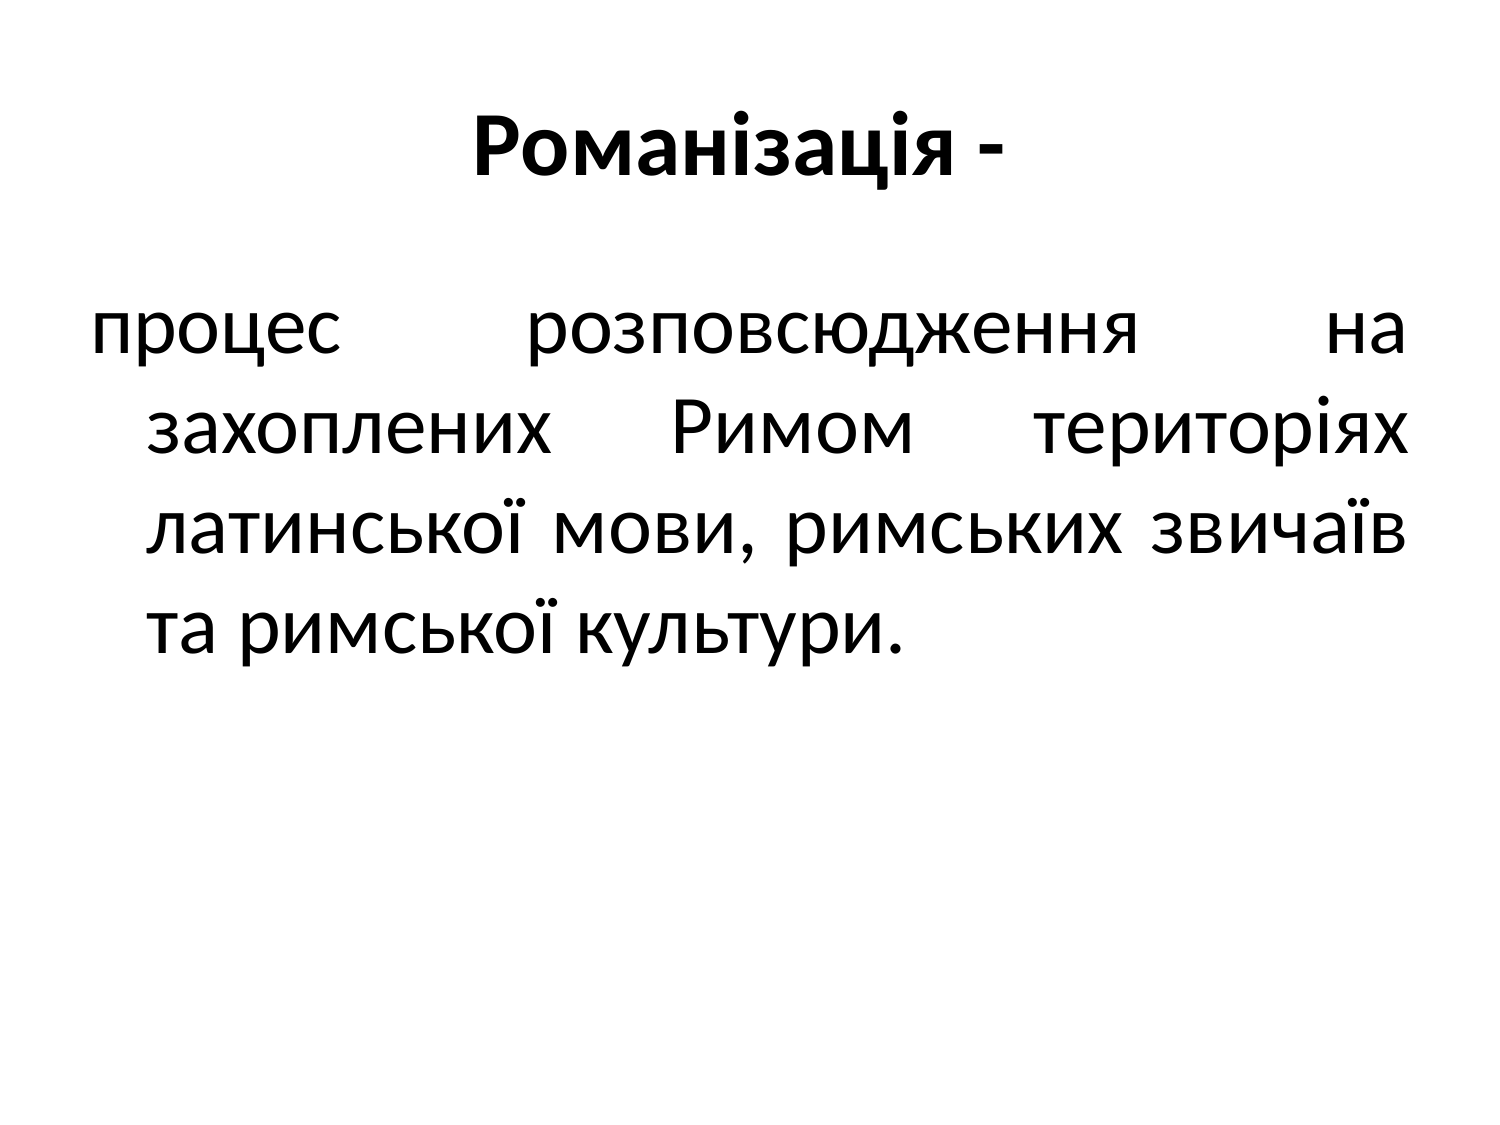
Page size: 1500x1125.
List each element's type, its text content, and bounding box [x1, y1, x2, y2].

list процес розповсюдження на захоплених Римом територіях латинської мови, римських звичаїв та римської культури. [75, 262, 1425, 1005]
title Романізація - [75, 45, 1425, 233]
